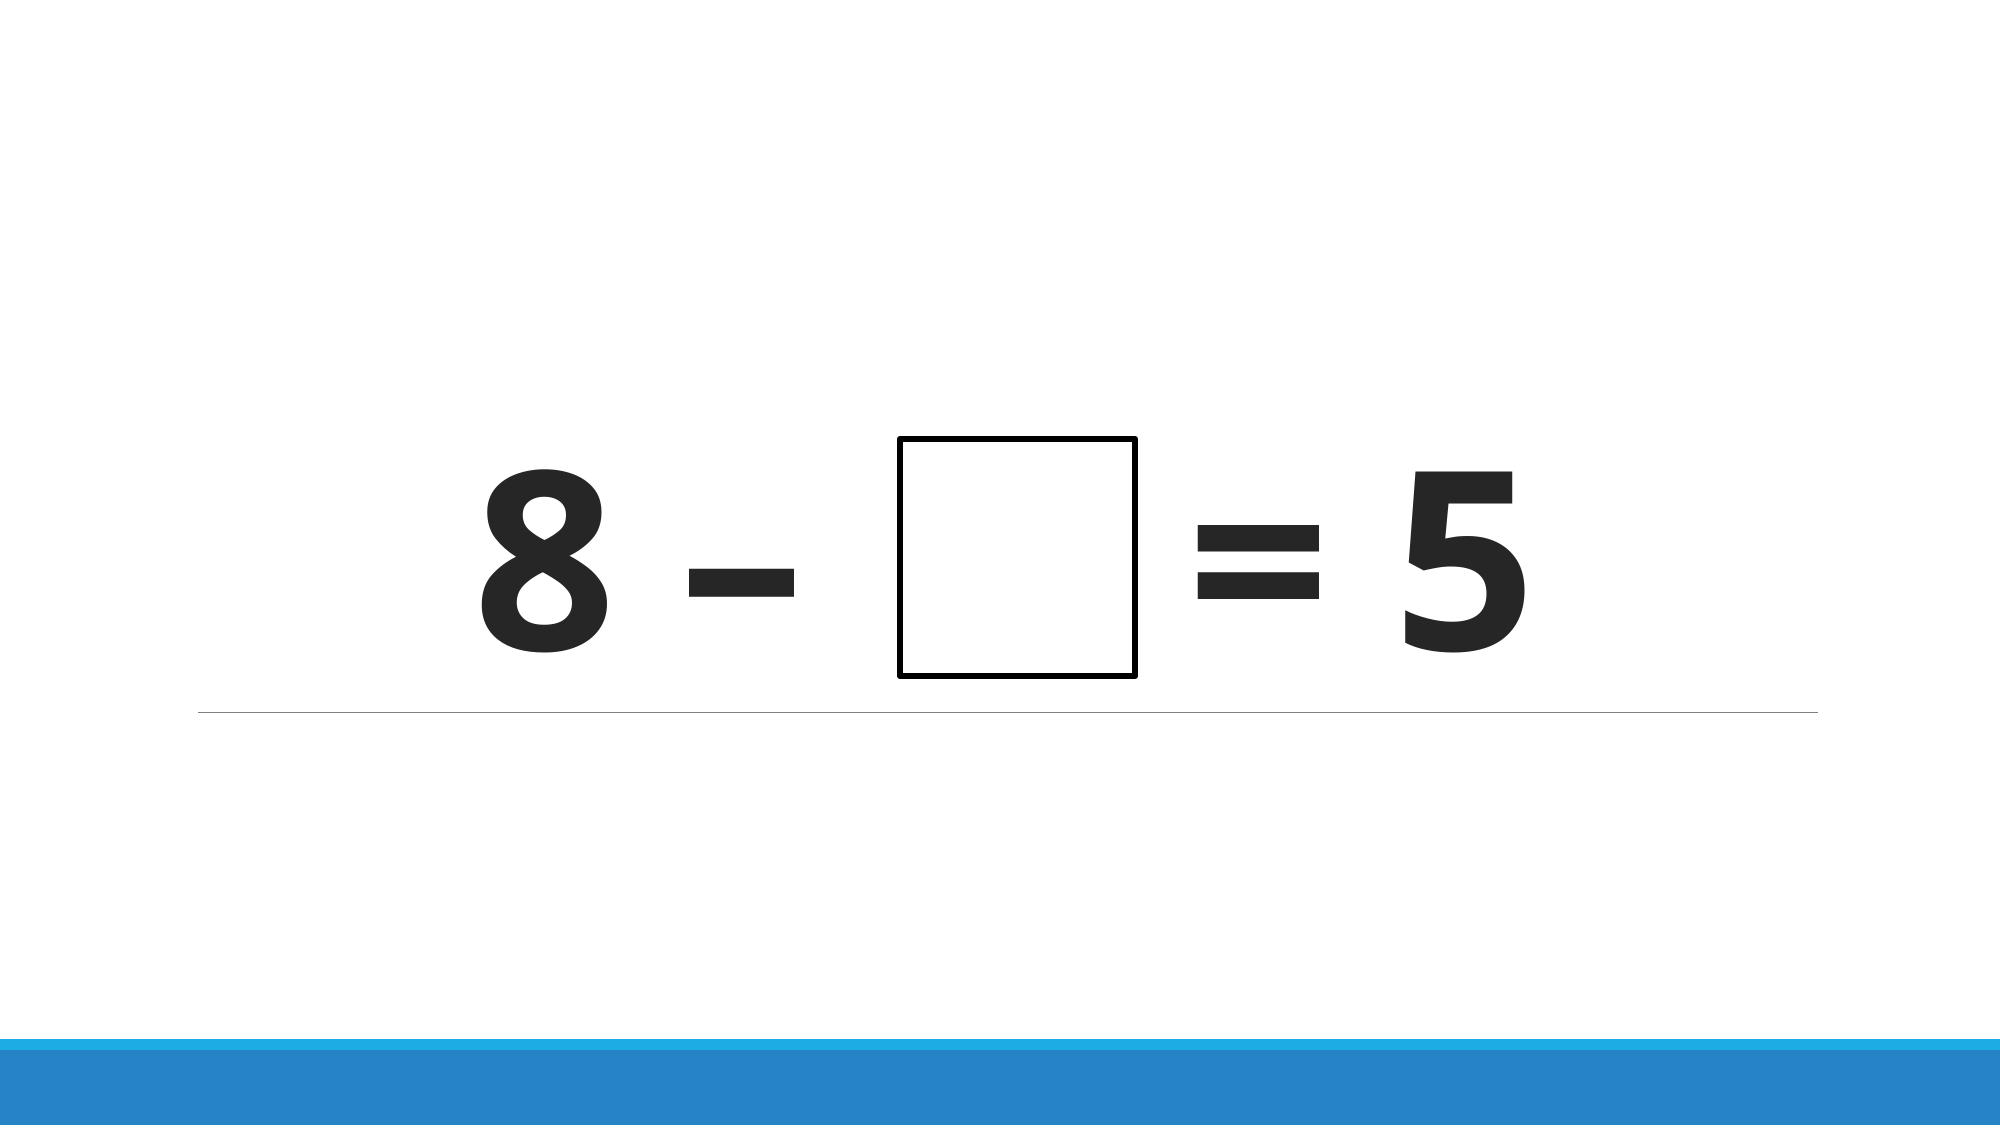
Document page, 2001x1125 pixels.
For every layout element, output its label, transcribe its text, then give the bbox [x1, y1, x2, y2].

text_box [899, 437, 1136, 677]
title 8 – = 5 [180, 124, 1830, 710]
